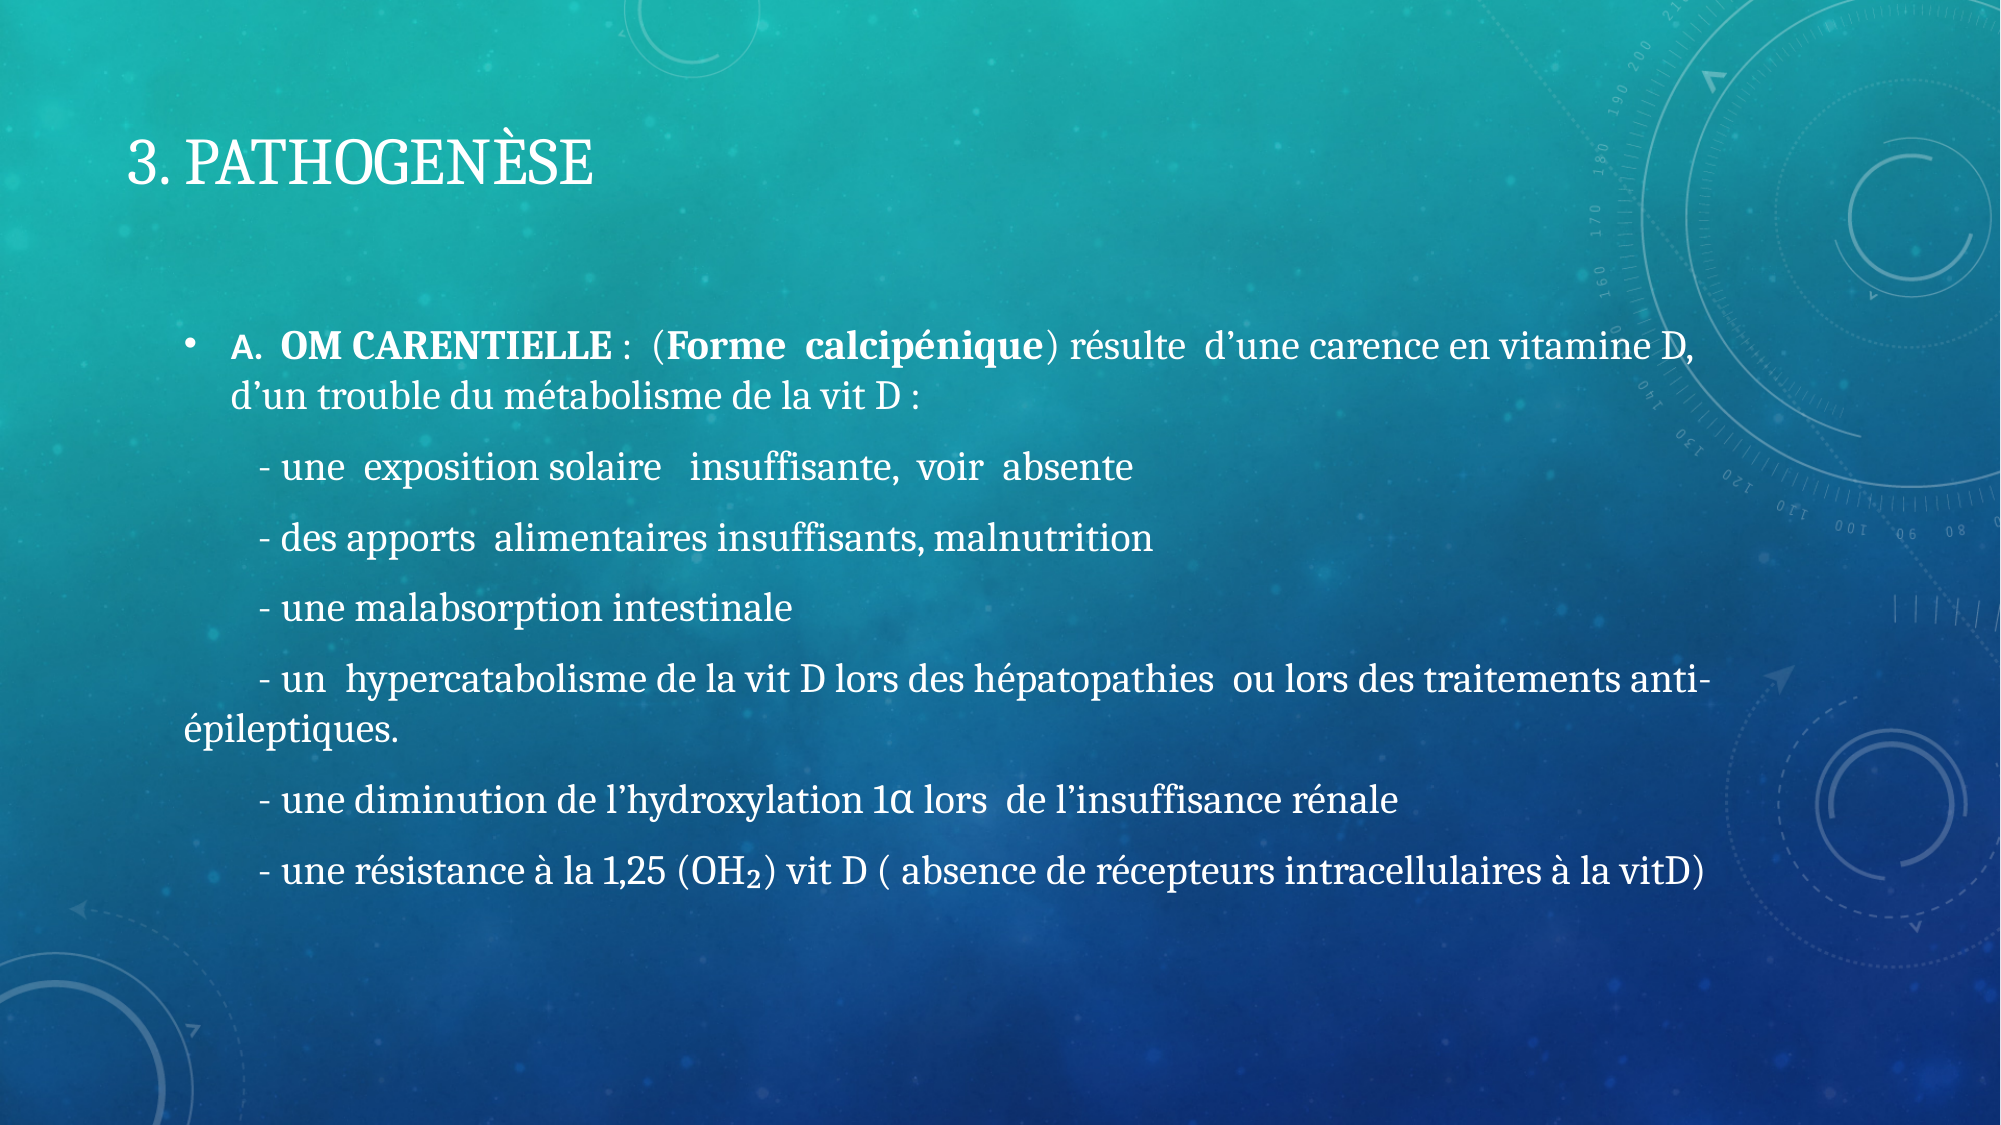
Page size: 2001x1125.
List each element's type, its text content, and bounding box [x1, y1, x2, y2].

title 3. Pathogenèse [112, 99, 1775, 216]
list A. OM CARENTIELLE : (Forme calcipénique) résulte d’une carence en vitamine D, d’un trouble du métabolisme de la vit D : - une exposition solaire insuffisante, voir absente - des apports alimentaires insuffisants, malnutrition - une malabsorption intestinale - un hypercatabolisme de la vit D lors des hépatopathies ou lors des traitements anti-épileptiques. - une diminution de l’hydroxylation 1α lors de l’insuffisance rénale - une résistance à la 1,25 (OH₂) vit D ( absence de récepteurs intracellulaires à la vitD) [169, 215, 1775, 996]
picture [0, 0, 2001, 1125]
